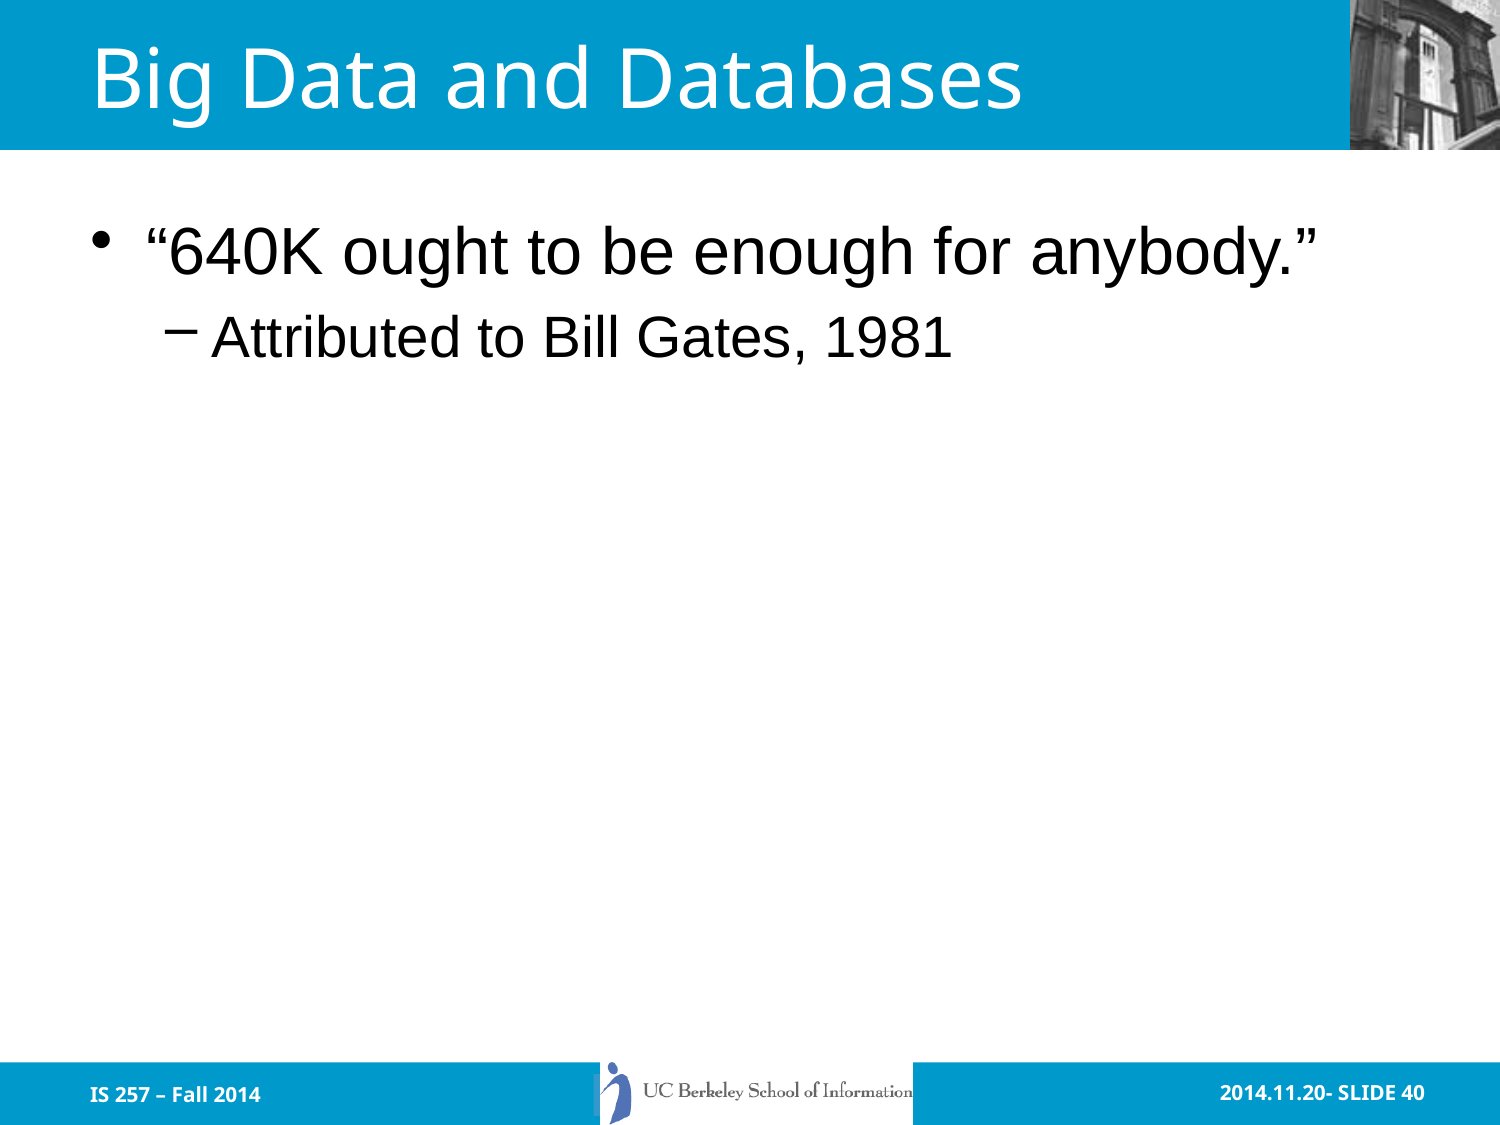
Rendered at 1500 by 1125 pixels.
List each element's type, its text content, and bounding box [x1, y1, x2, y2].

list “640K ought to be enough for anybody.” Attributed to Bill Gates, 1981 [75, 200, 1425, 1013]
title Big Data and Databases [75, 0, 1350, 150]
slide_number IS 257 – Fall 2014 [75, 1062, 388, 1125]
picture [594, 1062, 912, 1125]
picture [1351, 0, 1500, 150]
